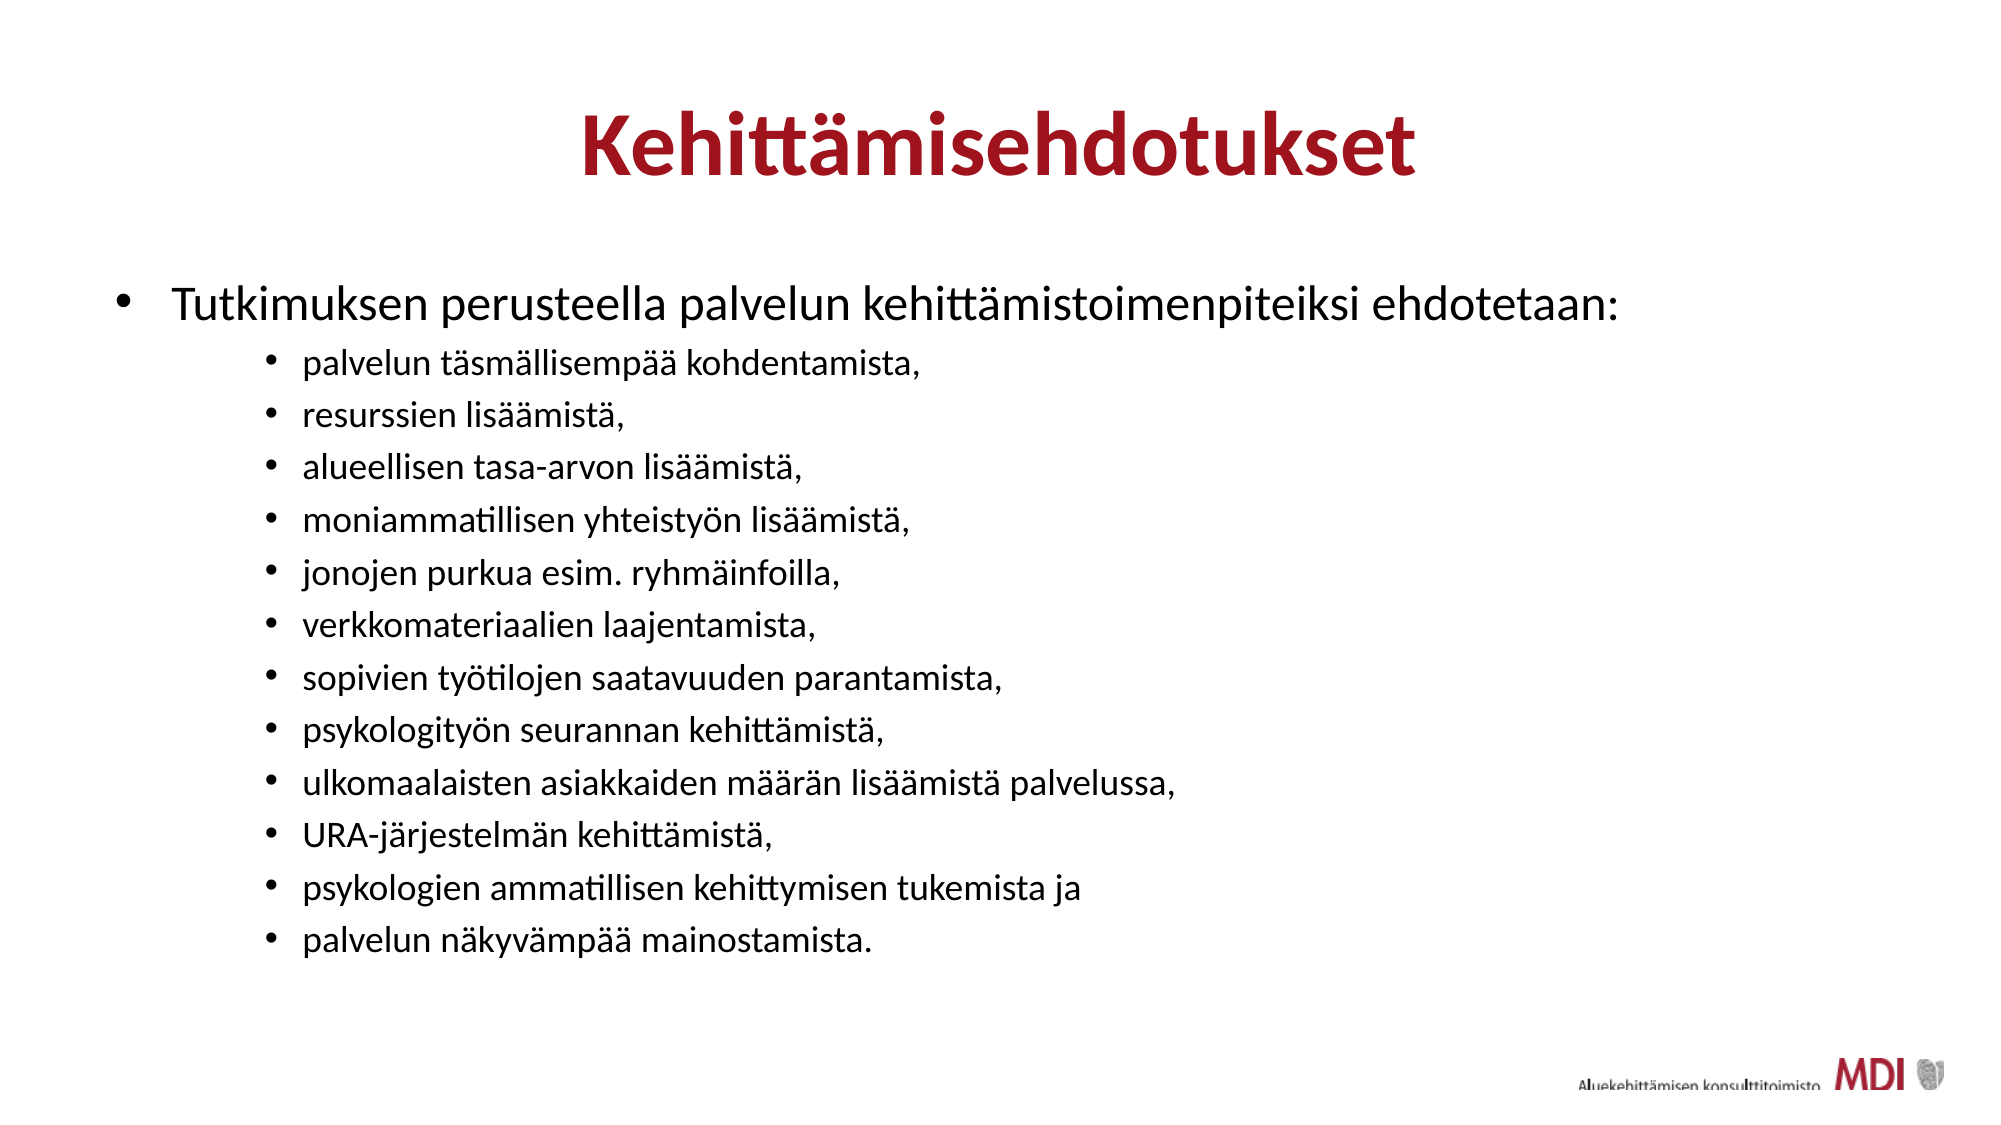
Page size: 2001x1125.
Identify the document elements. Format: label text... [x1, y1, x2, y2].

list Tutkimuksen perusteella palvelun kehittämistoimenpiteiksi ehdotetaan: palvelun täsmällisempää kohdentamista, resurssien lisäämistä, alueellisen tasa-arvon lisäämistä, moniammatillisen yhteistyön lisäämistä, jonojen purkua esim. ryhmäinfoilla, verkkomateriaalien laajentamista, sopivien työtilojen saatavuuden parantamista, psykologityön seurannan kehittämistä, ulkomaalaisten asiakkaiden määrän lisäämistä palvelussa, URA-järjestelmän kehittämistä, psykologien ammatillisen kehittymisen tukemista ja palvelun näkyvämpää mainostamista. [99, 262, 1901, 1006]
title Kehittämisehdotukset [99, 44, 1901, 233]
